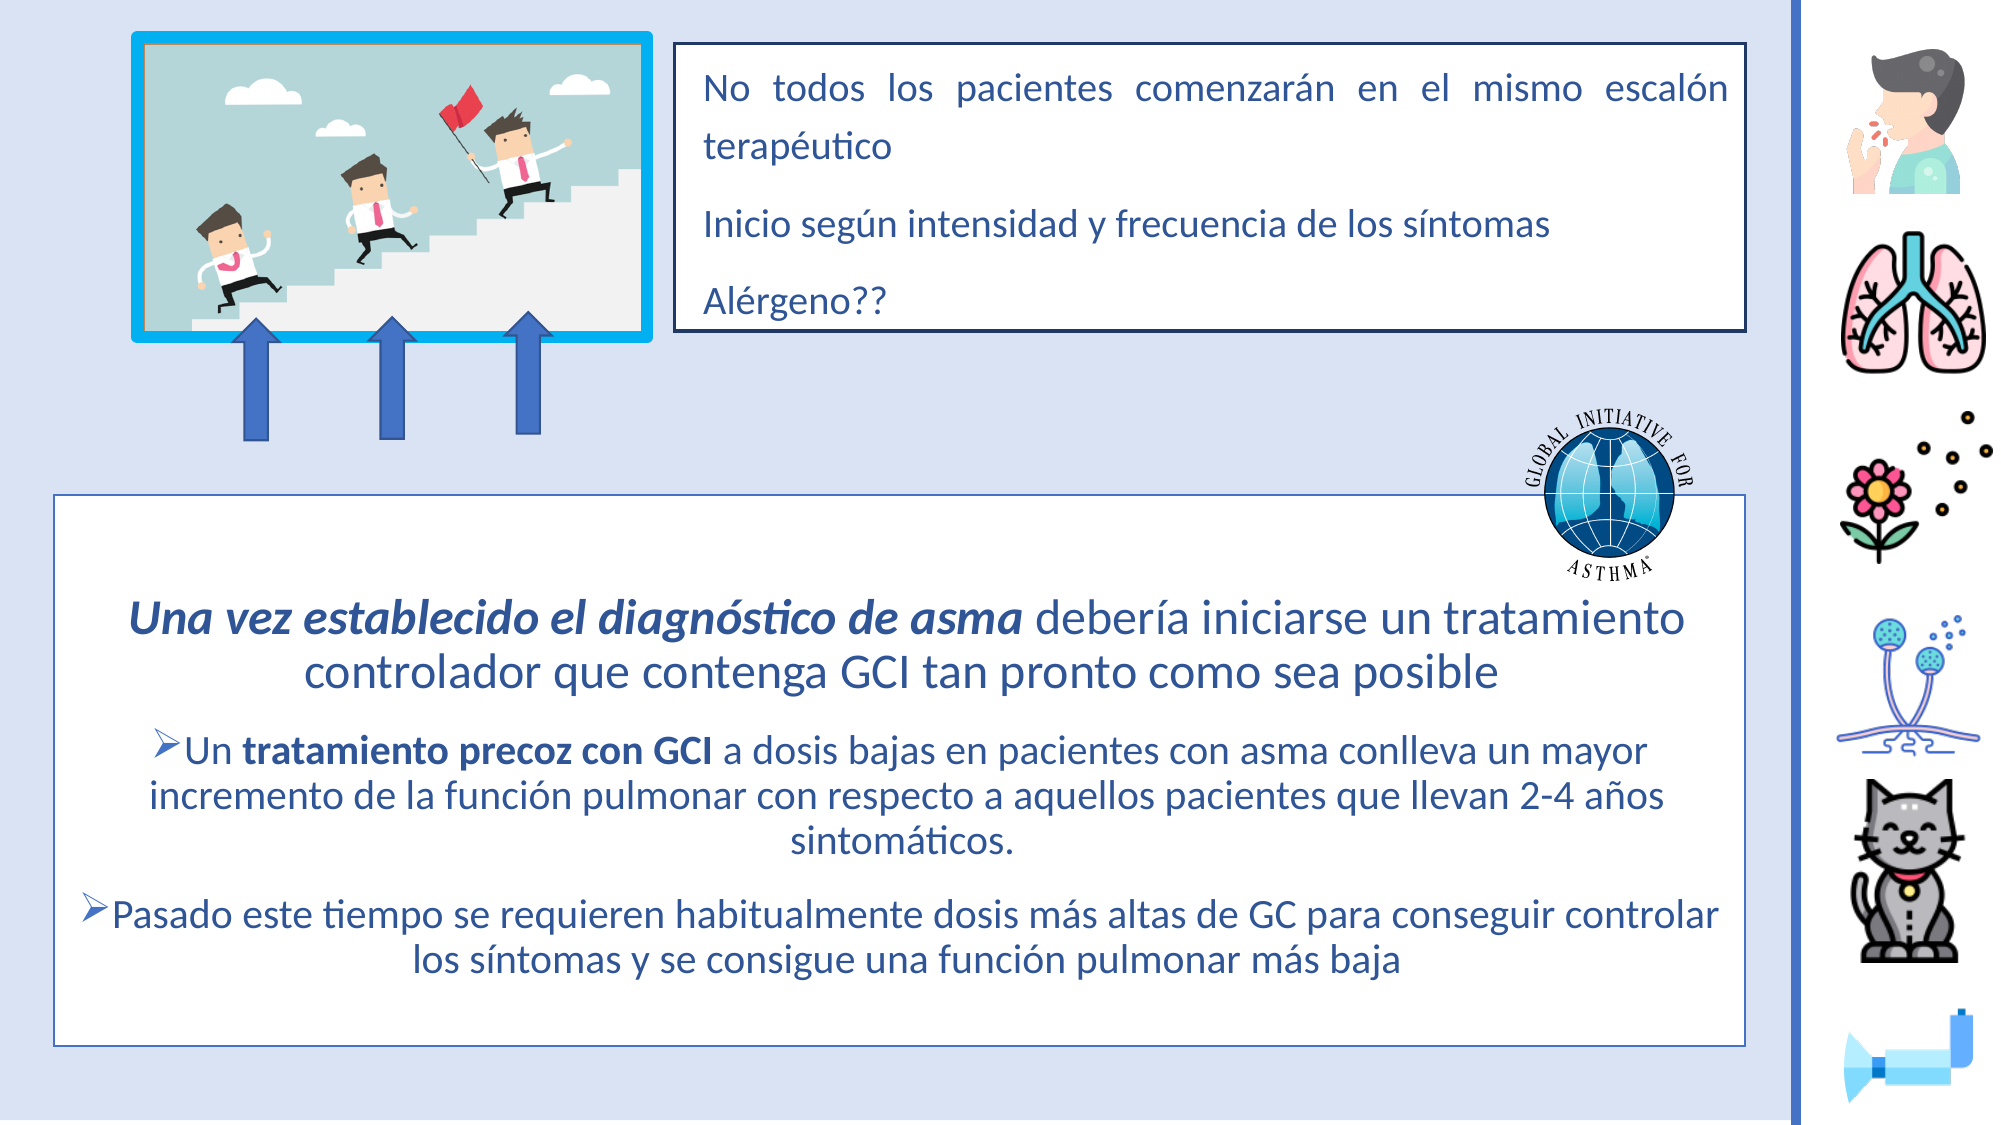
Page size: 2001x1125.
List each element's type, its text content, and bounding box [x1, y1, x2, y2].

picture [1836, 613, 1981, 758]
picture [1816, 779, 2000, 963]
text_box [230, 331, 283, 442]
picture [1841, 230, 1986, 375]
text_box Una vez establecido el diagnóstico de asma debería iniciarse un tratamiento controlador que contenga GCI tan pronto como sea posible Un tratamiento precoz con GCI a dosis bajas en pacientes con asma conlleva un mayor incremento de la función pulmonar con respecto a aquellos pacientes que llevan 2-4 años sintomáticos. Pasado este tiempo se requieren habitualmente dosis más altas de GC para conseguir controlar los síntomas y se consigue una función pulmonar más baja [53, 494, 1746, 1047]
text_box [502, 331, 555, 435]
picture [1844, 991, 1973, 1121]
text_box No todos los pacientes comenzarán en el mismo escalón terapéutico Inicio según intensidad y frecuencia de los síntomas Alérgeno?? [673, 42, 1747, 333]
picture [145, 44, 640, 331]
picture [1833, 49, 1978, 194]
picture [1840, 411, 1993, 564]
picture [1518, 404, 1700, 586]
text_box [366, 331, 419, 440]
